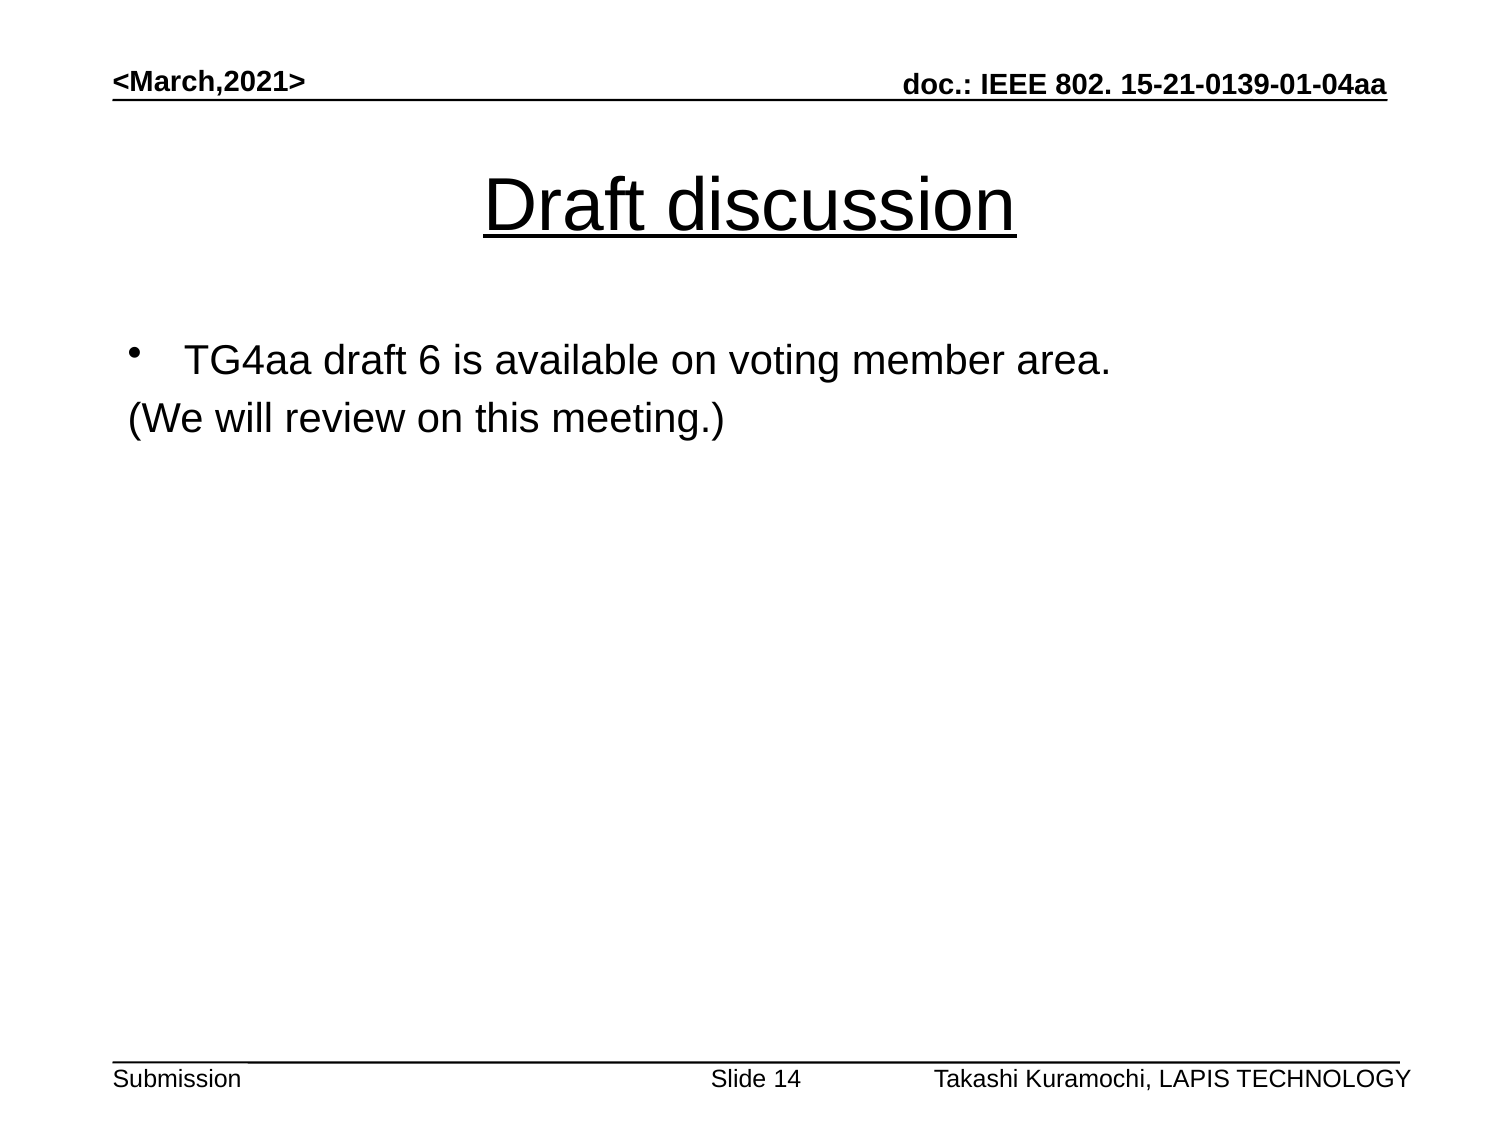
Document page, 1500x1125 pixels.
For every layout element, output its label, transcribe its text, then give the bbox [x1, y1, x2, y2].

footer Takashi Kuramochi, LAPIS TECHNOLOGY [820, 1062, 1413, 1093]
slide_number Slide 14 [709, 1062, 803, 1093]
list TG4aa draft 6 is available on voting member area. (We will review on this meeting.) [112, 324, 1388, 1000]
title Draft discussion [112, 112, 1388, 288]
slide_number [112, 62, 375, 98]
